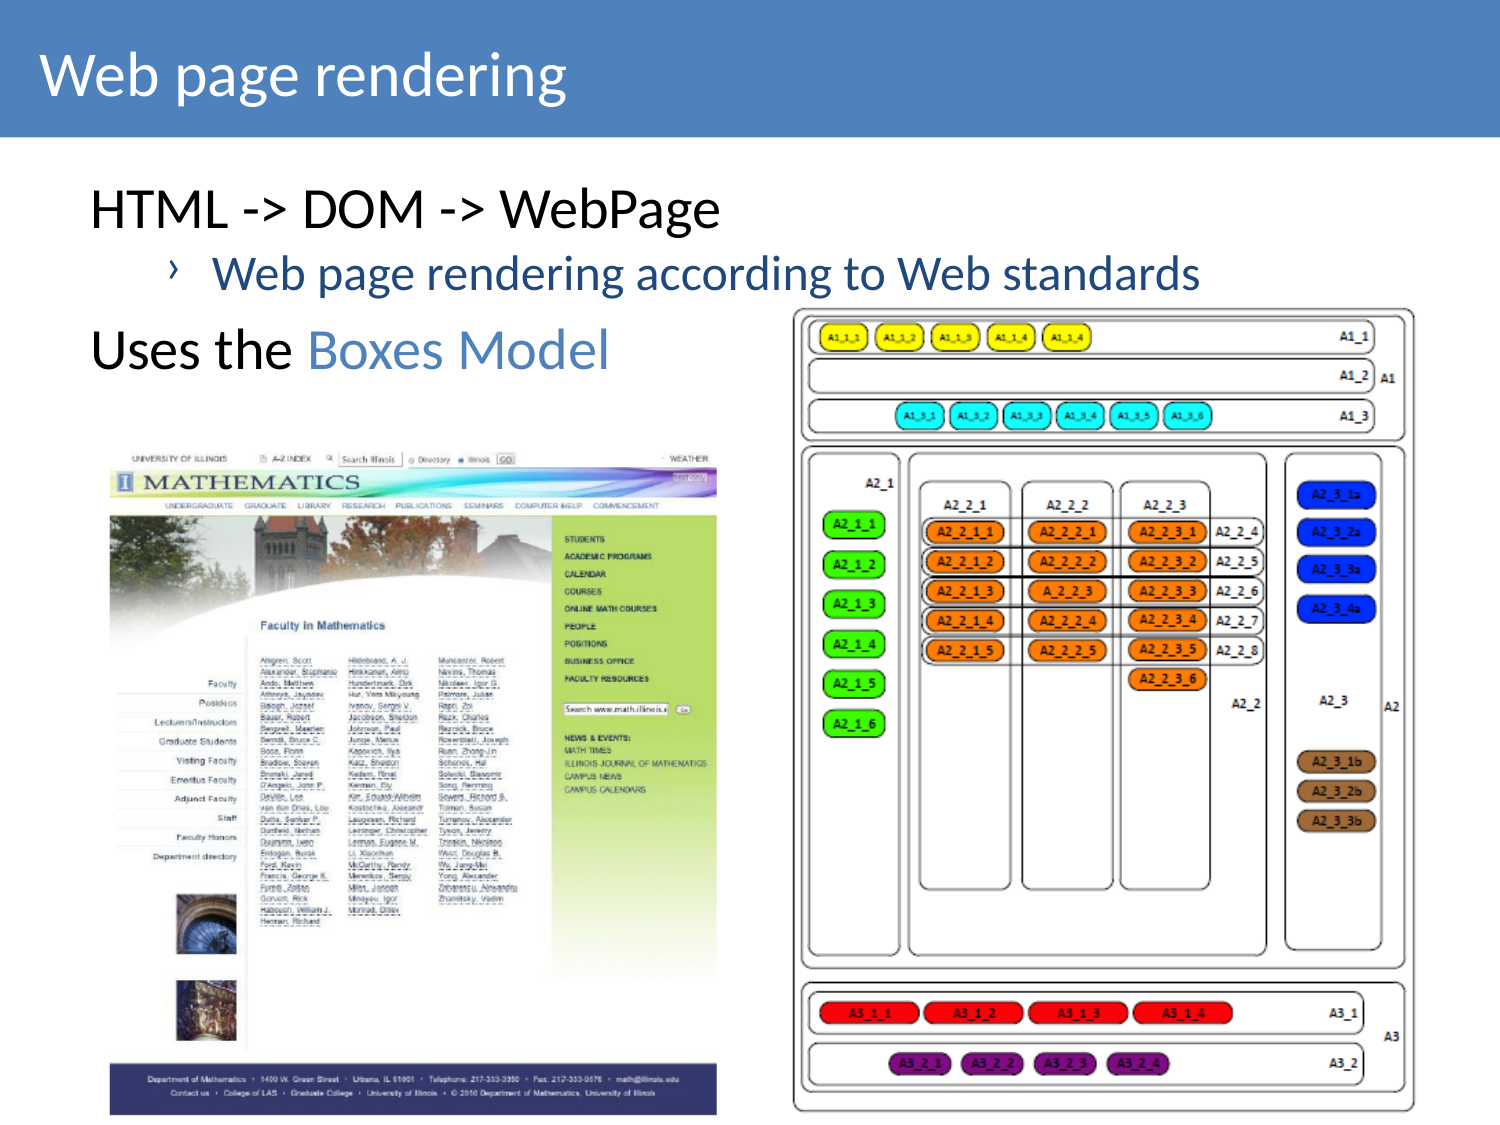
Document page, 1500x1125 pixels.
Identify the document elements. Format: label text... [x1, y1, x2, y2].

picture [99, 389, 729, 1118]
title Web page rendering [24, 24, 1375, 118]
list HTML -> DOM -> WebPage Web page rendering according to Web standards Uses the Boxes Model [75, 162, 1425, 1038]
picture [787, 301, 1424, 1118]
